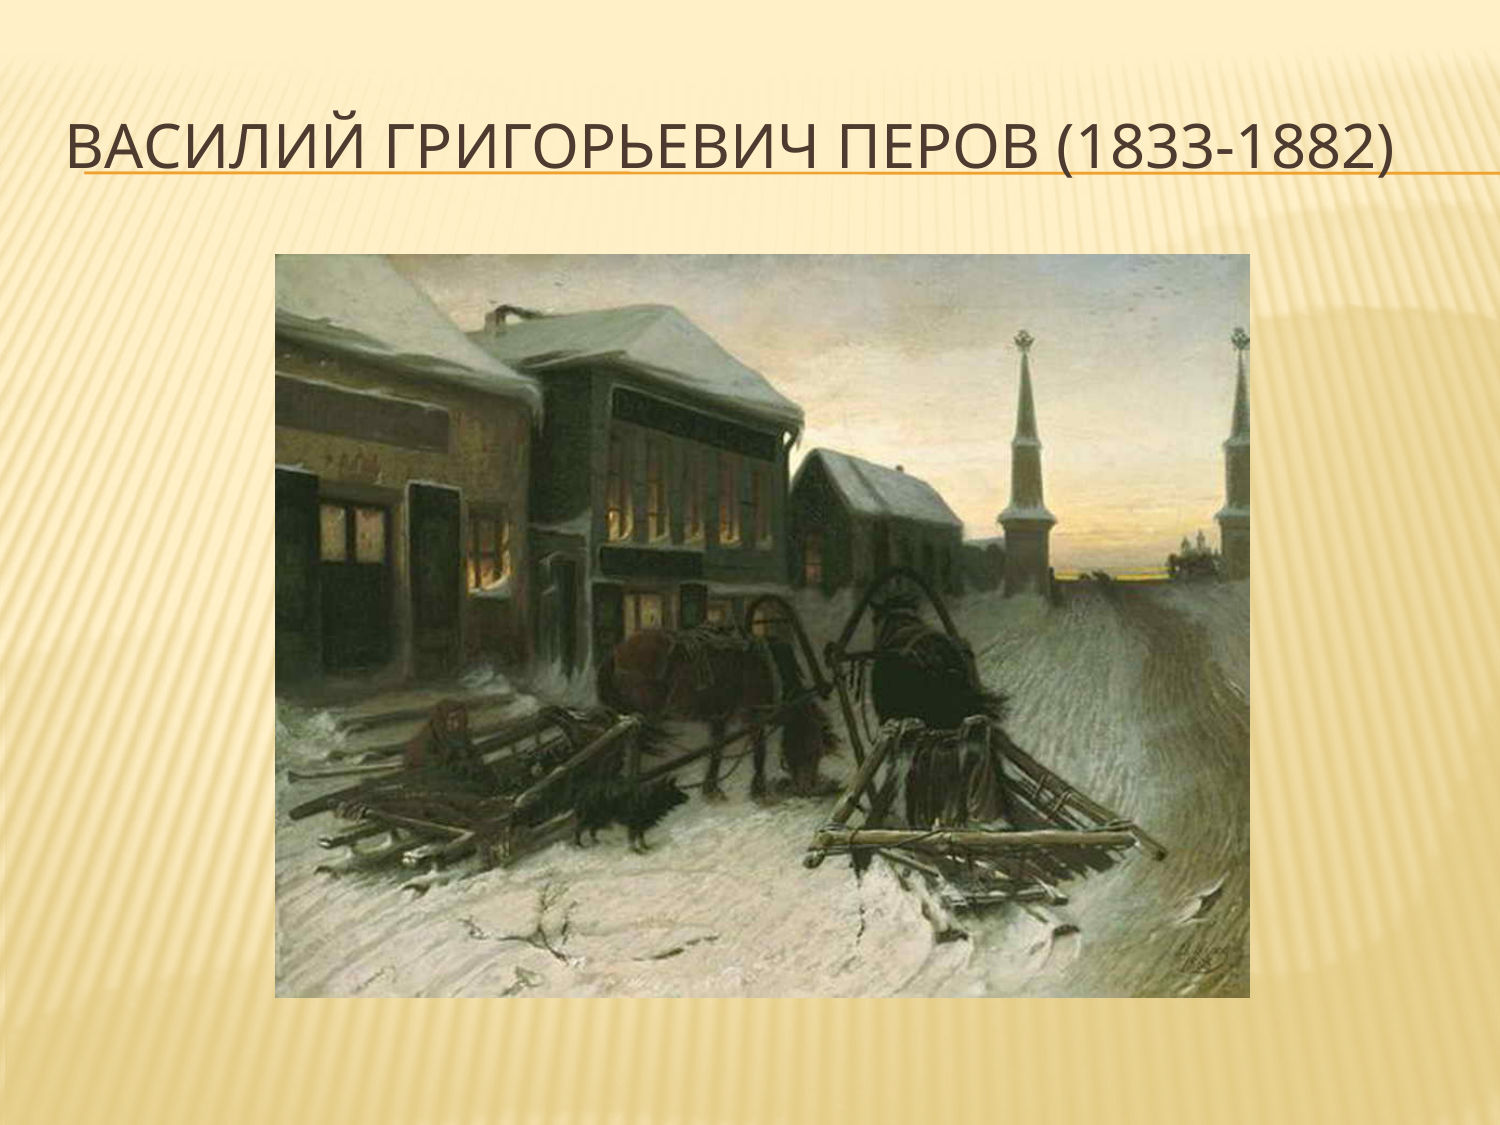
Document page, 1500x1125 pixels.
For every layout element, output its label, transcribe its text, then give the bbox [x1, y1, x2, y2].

title Василий Григорьевич перов (1833-1882) [50, 75, 1475, 213]
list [275, 254, 1250, 998]
